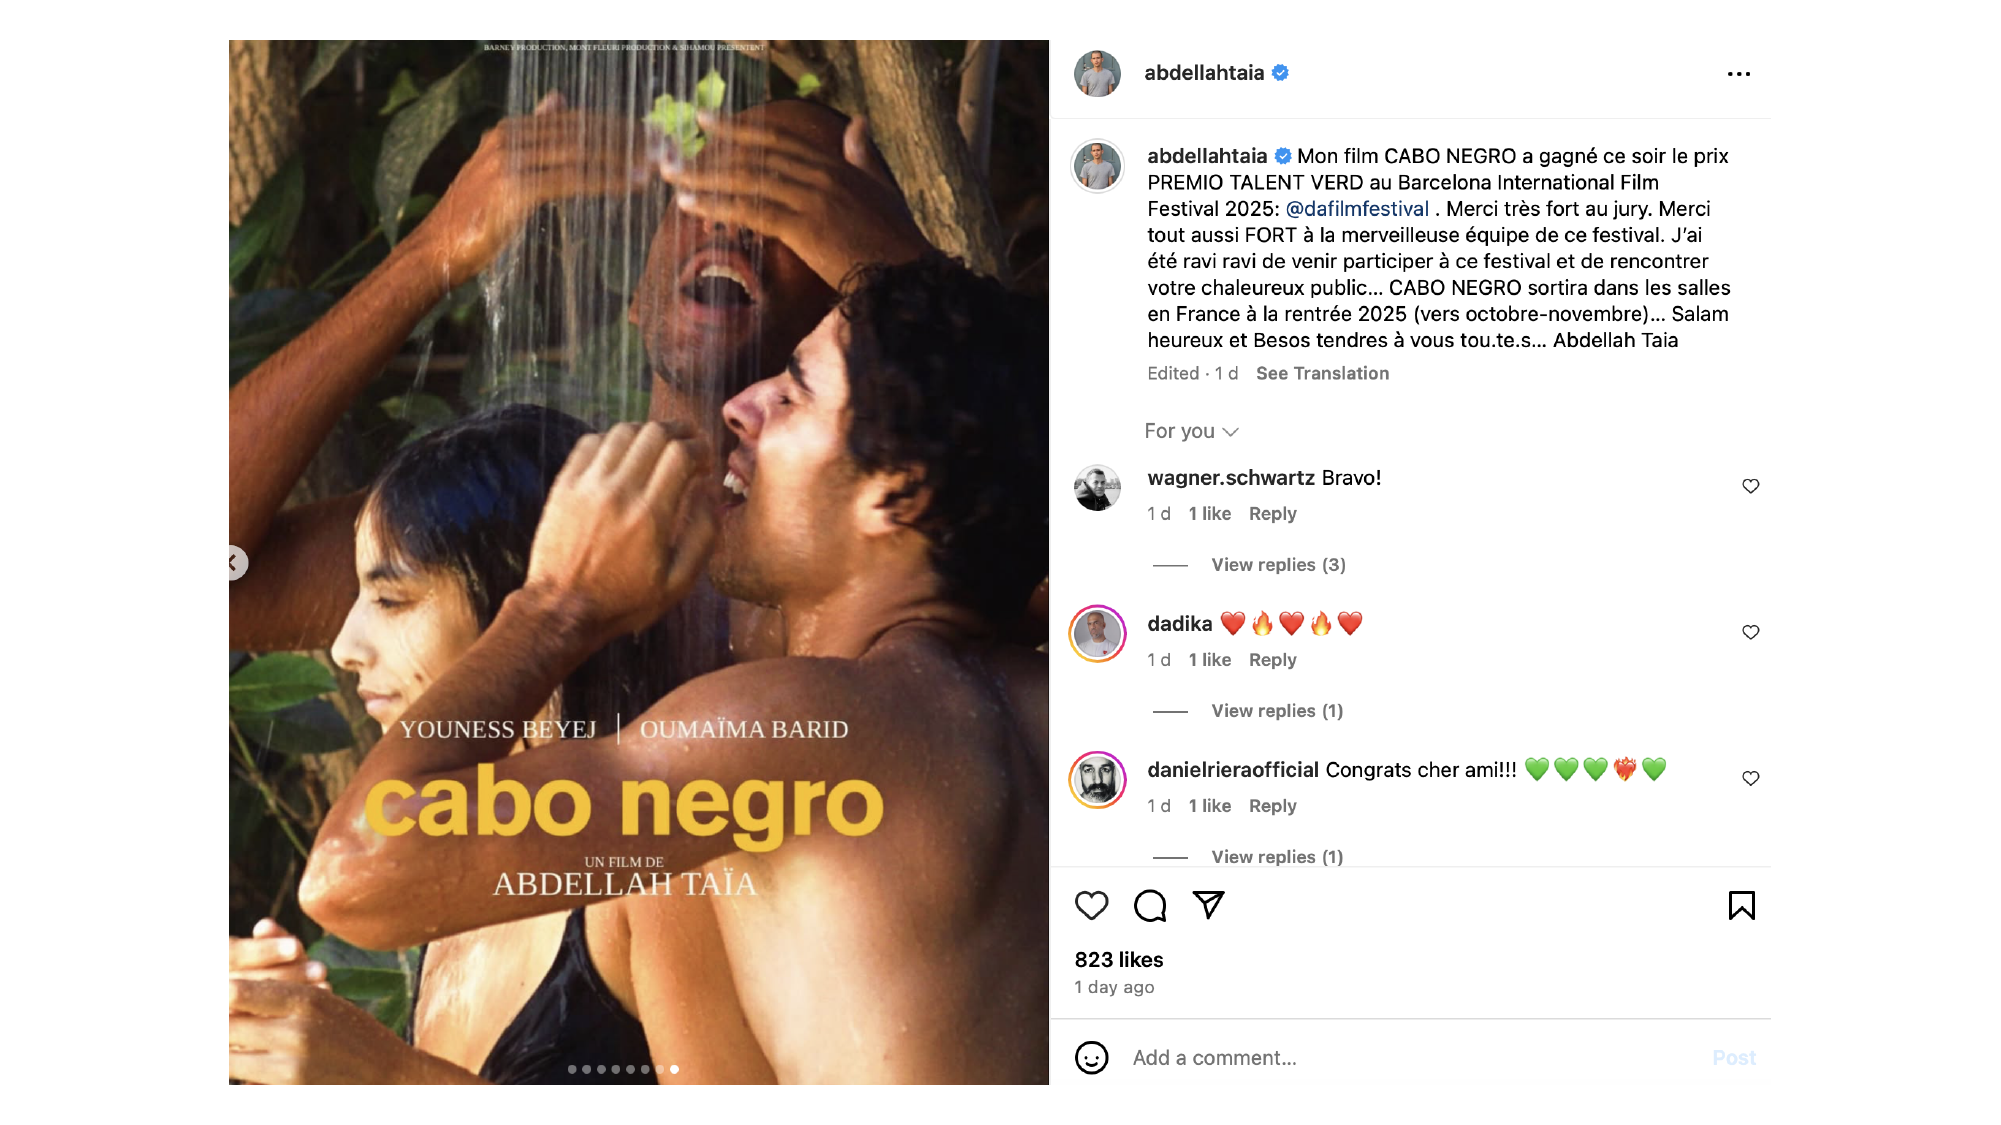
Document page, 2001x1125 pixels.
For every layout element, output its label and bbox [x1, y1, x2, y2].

list [229, 39, 1771, 1086]
